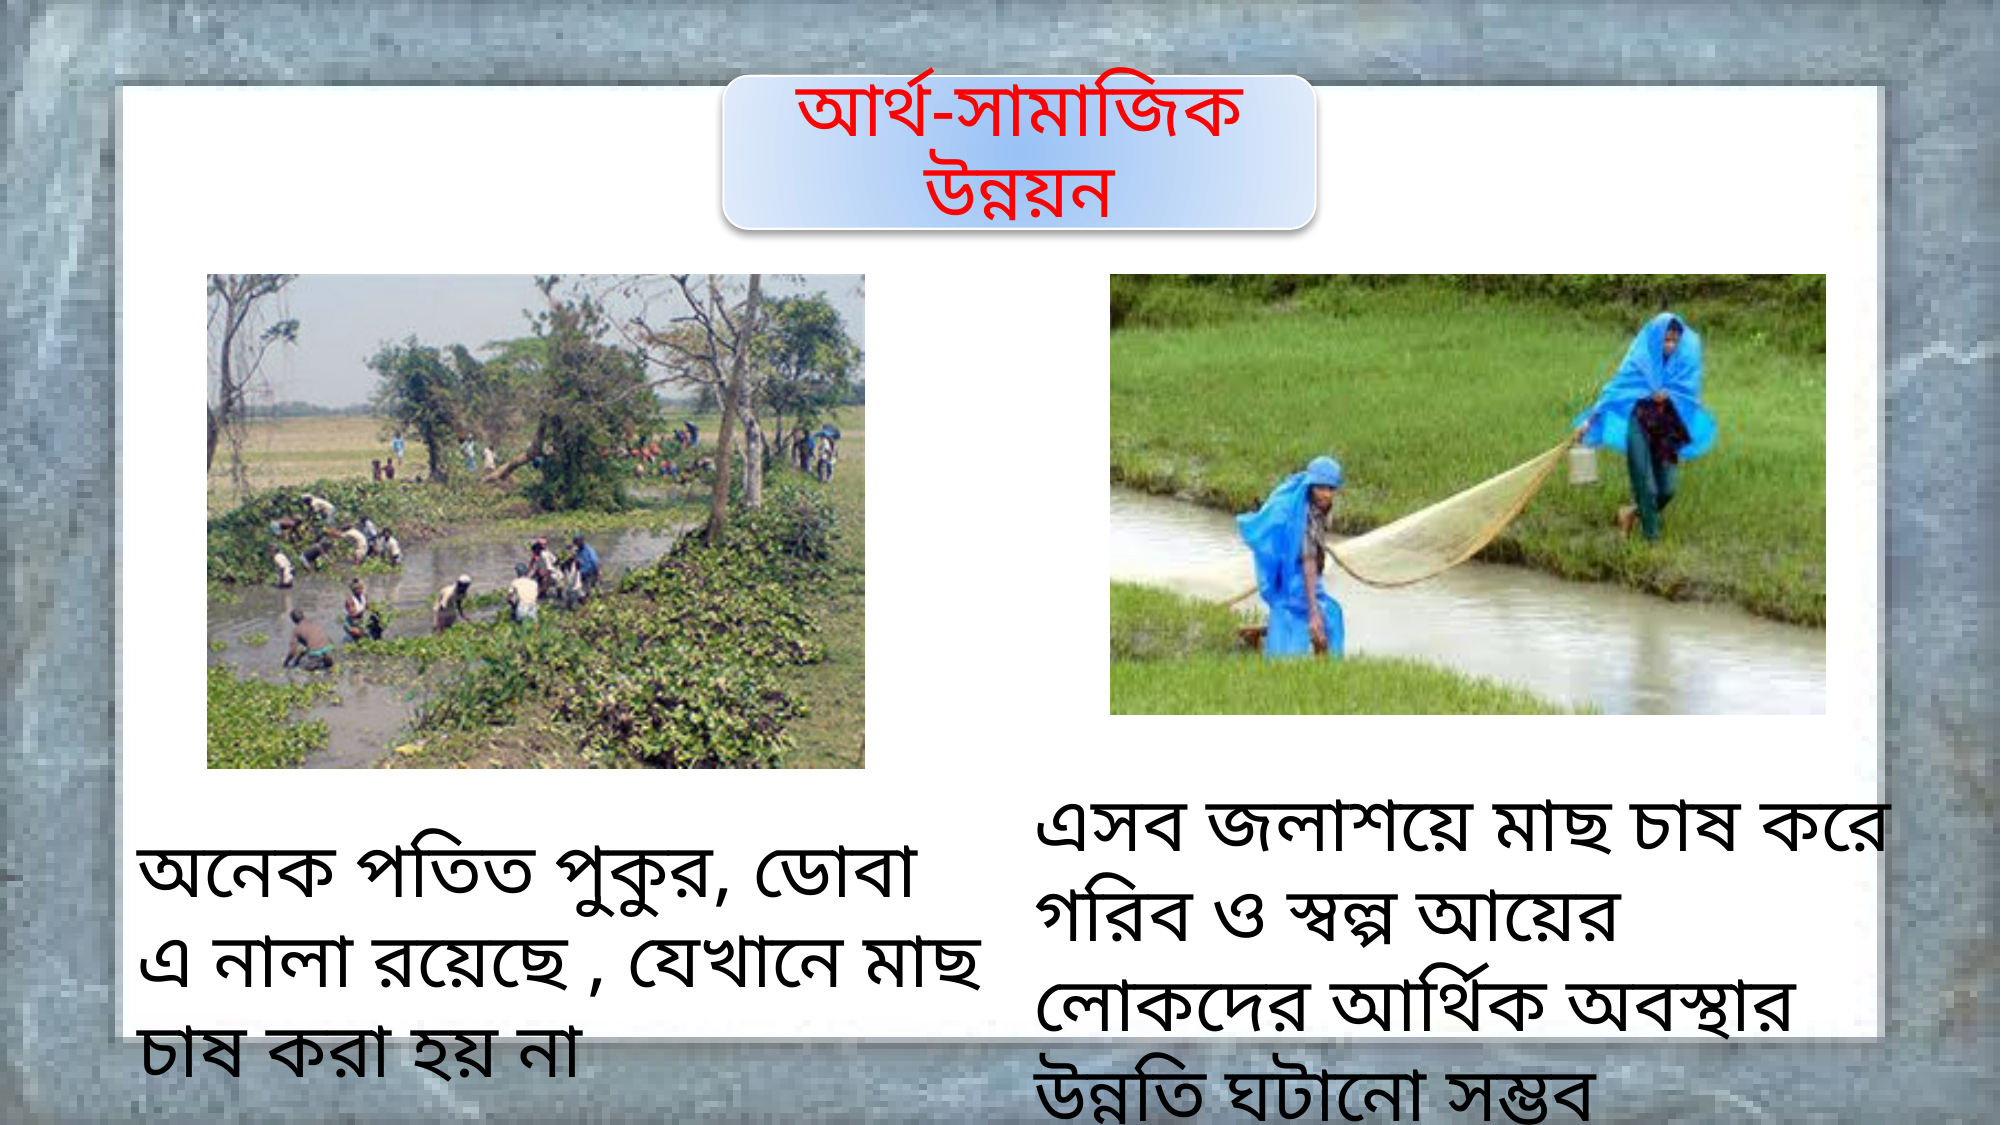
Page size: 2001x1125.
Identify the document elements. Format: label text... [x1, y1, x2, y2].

text_box অনেক পতিত পুকুর, ডোবা এ নালা রয়েছে , যেখানে মাছ চাষ করা হয় না [122, 814, 1007, 1100]
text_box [723, 75, 1316, 229]
picture [1110, 274, 1826, 715]
text_box এসব জলাশয়ে মাছ চাষ করে গরিব ও স্বল্প আয়ের লোকদের আর্থিক অবস্থার উন্নতি ঘটানো সম্ভব [1019, 768, 1911, 1125]
picture [207, 274, 865, 769]
